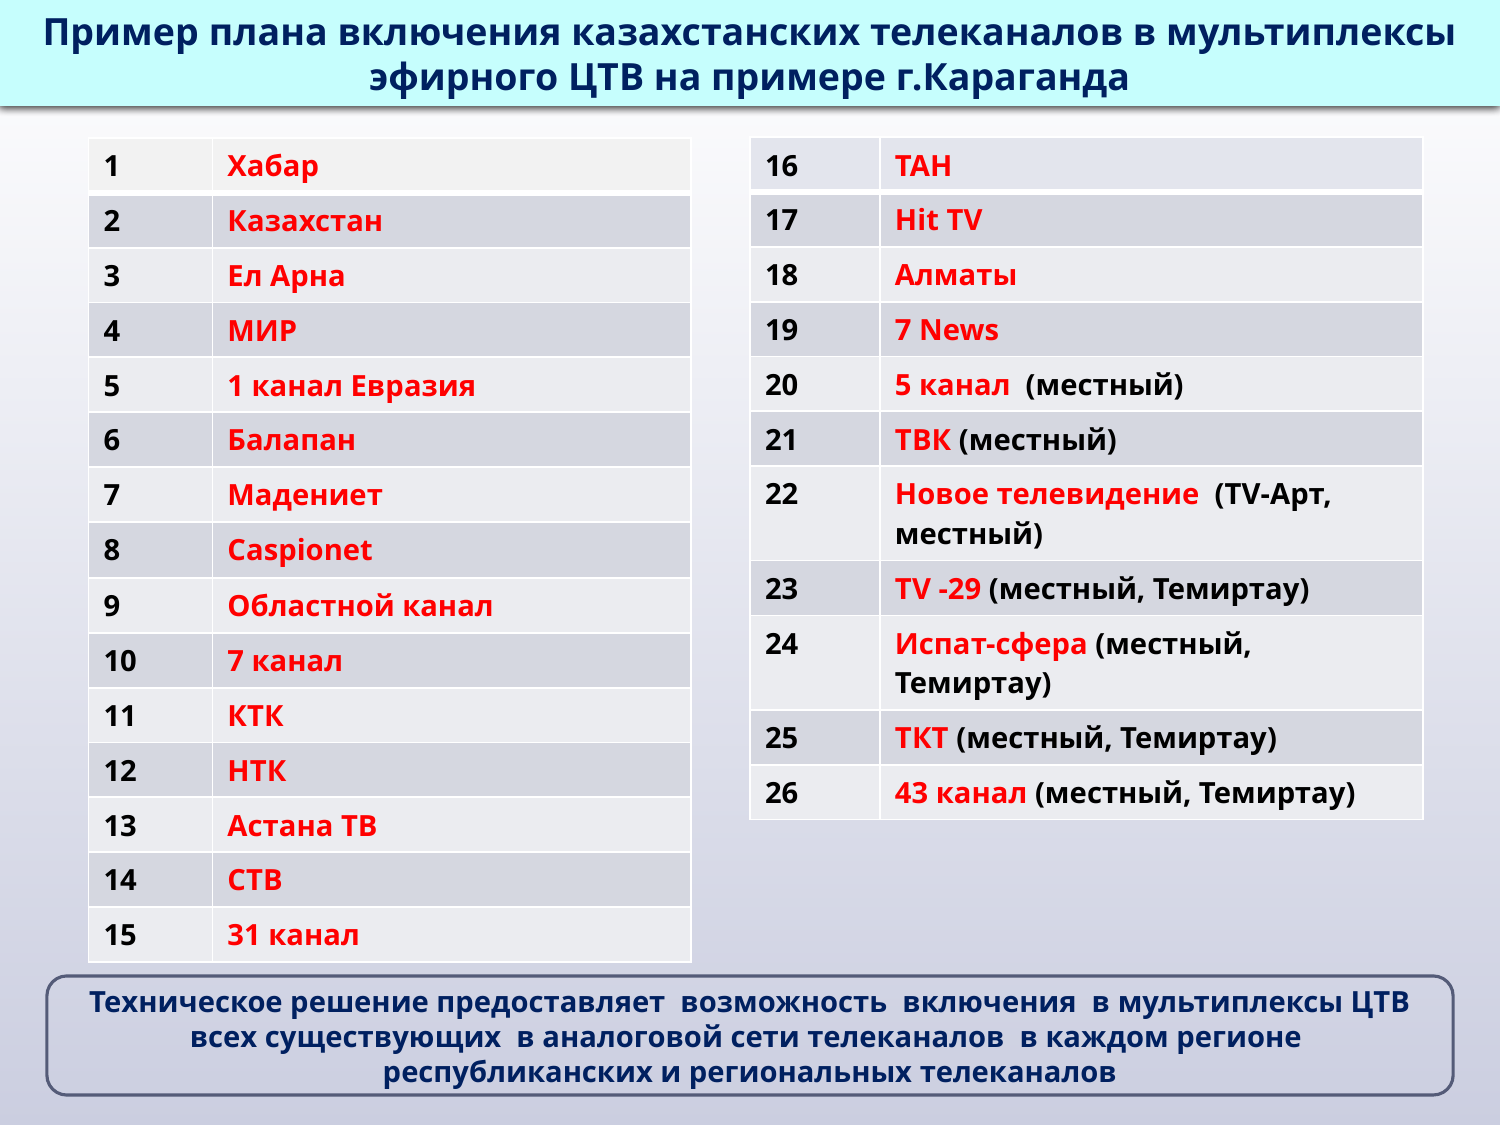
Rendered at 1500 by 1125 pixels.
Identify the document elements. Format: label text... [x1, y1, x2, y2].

table_cell 14 [89, 853, 212, 906]
table_cell ТКТ (местный, Темиртау) [881, 711, 1422, 764]
table_cell Caspionet [213, 523, 690, 577]
table_header 16 [751, 138, 879, 189]
table_cell СТВ [213, 853, 690, 906]
table_cell 11 [89, 689, 212, 742]
table_header 1 [89, 139, 212, 190]
table_cell ТВК (местный) [881, 412, 1422, 465]
table_cell 8 [89, 523, 212, 577]
table_cell 10 [89, 634, 212, 687]
table_cell 6 [89, 413, 212, 466]
table_cell 20 [751, 357, 879, 410]
table_cell 15 [89, 908, 212, 961]
table_cell 7 [89, 468, 212, 521]
table_cell Испат-сфера (местный, Темиртау) [881, 616, 1422, 709]
table_cell 22 [751, 467, 879, 560]
text_box Пример плана включения казахстанских телеканалов в мультиплексы эфирного ЦТВ на примере г.Караганда [0, 0, 1500, 106]
table_cell TV -29 (местный, Темиртау) [881, 561, 1422, 615]
table_cell 43 канал (местный, Темиртау) [881, 766, 1422, 819]
table_cell 19 [751, 303, 879, 356]
table_cell НТК [213, 743, 690, 796]
table_cell 23 [751, 561, 879, 615]
table_cell 5 [89, 358, 212, 411]
table_cell 9 [89, 579, 212, 632]
table_cell Казахстан [213, 196, 690, 247]
table_cell Балапан [213, 413, 690, 466]
table_cell Астана ТВ [213, 798, 690, 851]
table_cell 24 [751, 616, 879, 709]
table_cell 3 [89, 249, 212, 302]
table_cell 21 [751, 412, 879, 465]
table_cell 1 канал Евразия [213, 358, 690, 411]
table_cell Алматы [881, 248, 1422, 301]
table_cell 17 [751, 195, 879, 246]
table_cell 2 [89, 196, 212, 247]
table_header ТАН [881, 138, 1422, 189]
table_cell КТК [213, 689, 690, 742]
table_cell МИР [213, 303, 690, 356]
table_cell 5 канал (местный) [881, 357, 1422, 410]
table_cell 7 канал [213, 634, 690, 687]
table_cell Ел Арна [213, 249, 690, 302]
table_cell 25 [751, 711, 879, 764]
table_cell Новое телевидение (TV-Арт, местный) [881, 467, 1422, 560]
table_cell Мадениет [213, 468, 690, 521]
table_cell 13 [89, 798, 212, 851]
table_cell 7 News [881, 303, 1422, 356]
table_header Хабар [213, 139, 690, 190]
table_cell 31 канал [213, 908, 690, 961]
table_cell 26 [751, 766, 879, 819]
table_cell 18 [751, 248, 879, 301]
table_cell 4 [89, 303, 212, 356]
table_cell Областной канал [213, 579, 690, 632]
table_cell Hit TV [881, 195, 1422, 246]
text_box Техническое решение предоставляет возможность включения в мультиплексы ЦТВ всех существующих в аналоговой сети телеканалов в каждом регионе республиканских и региональных телеканалов [45, 974, 1455, 1097]
table_cell 12 [89, 743, 212, 796]
